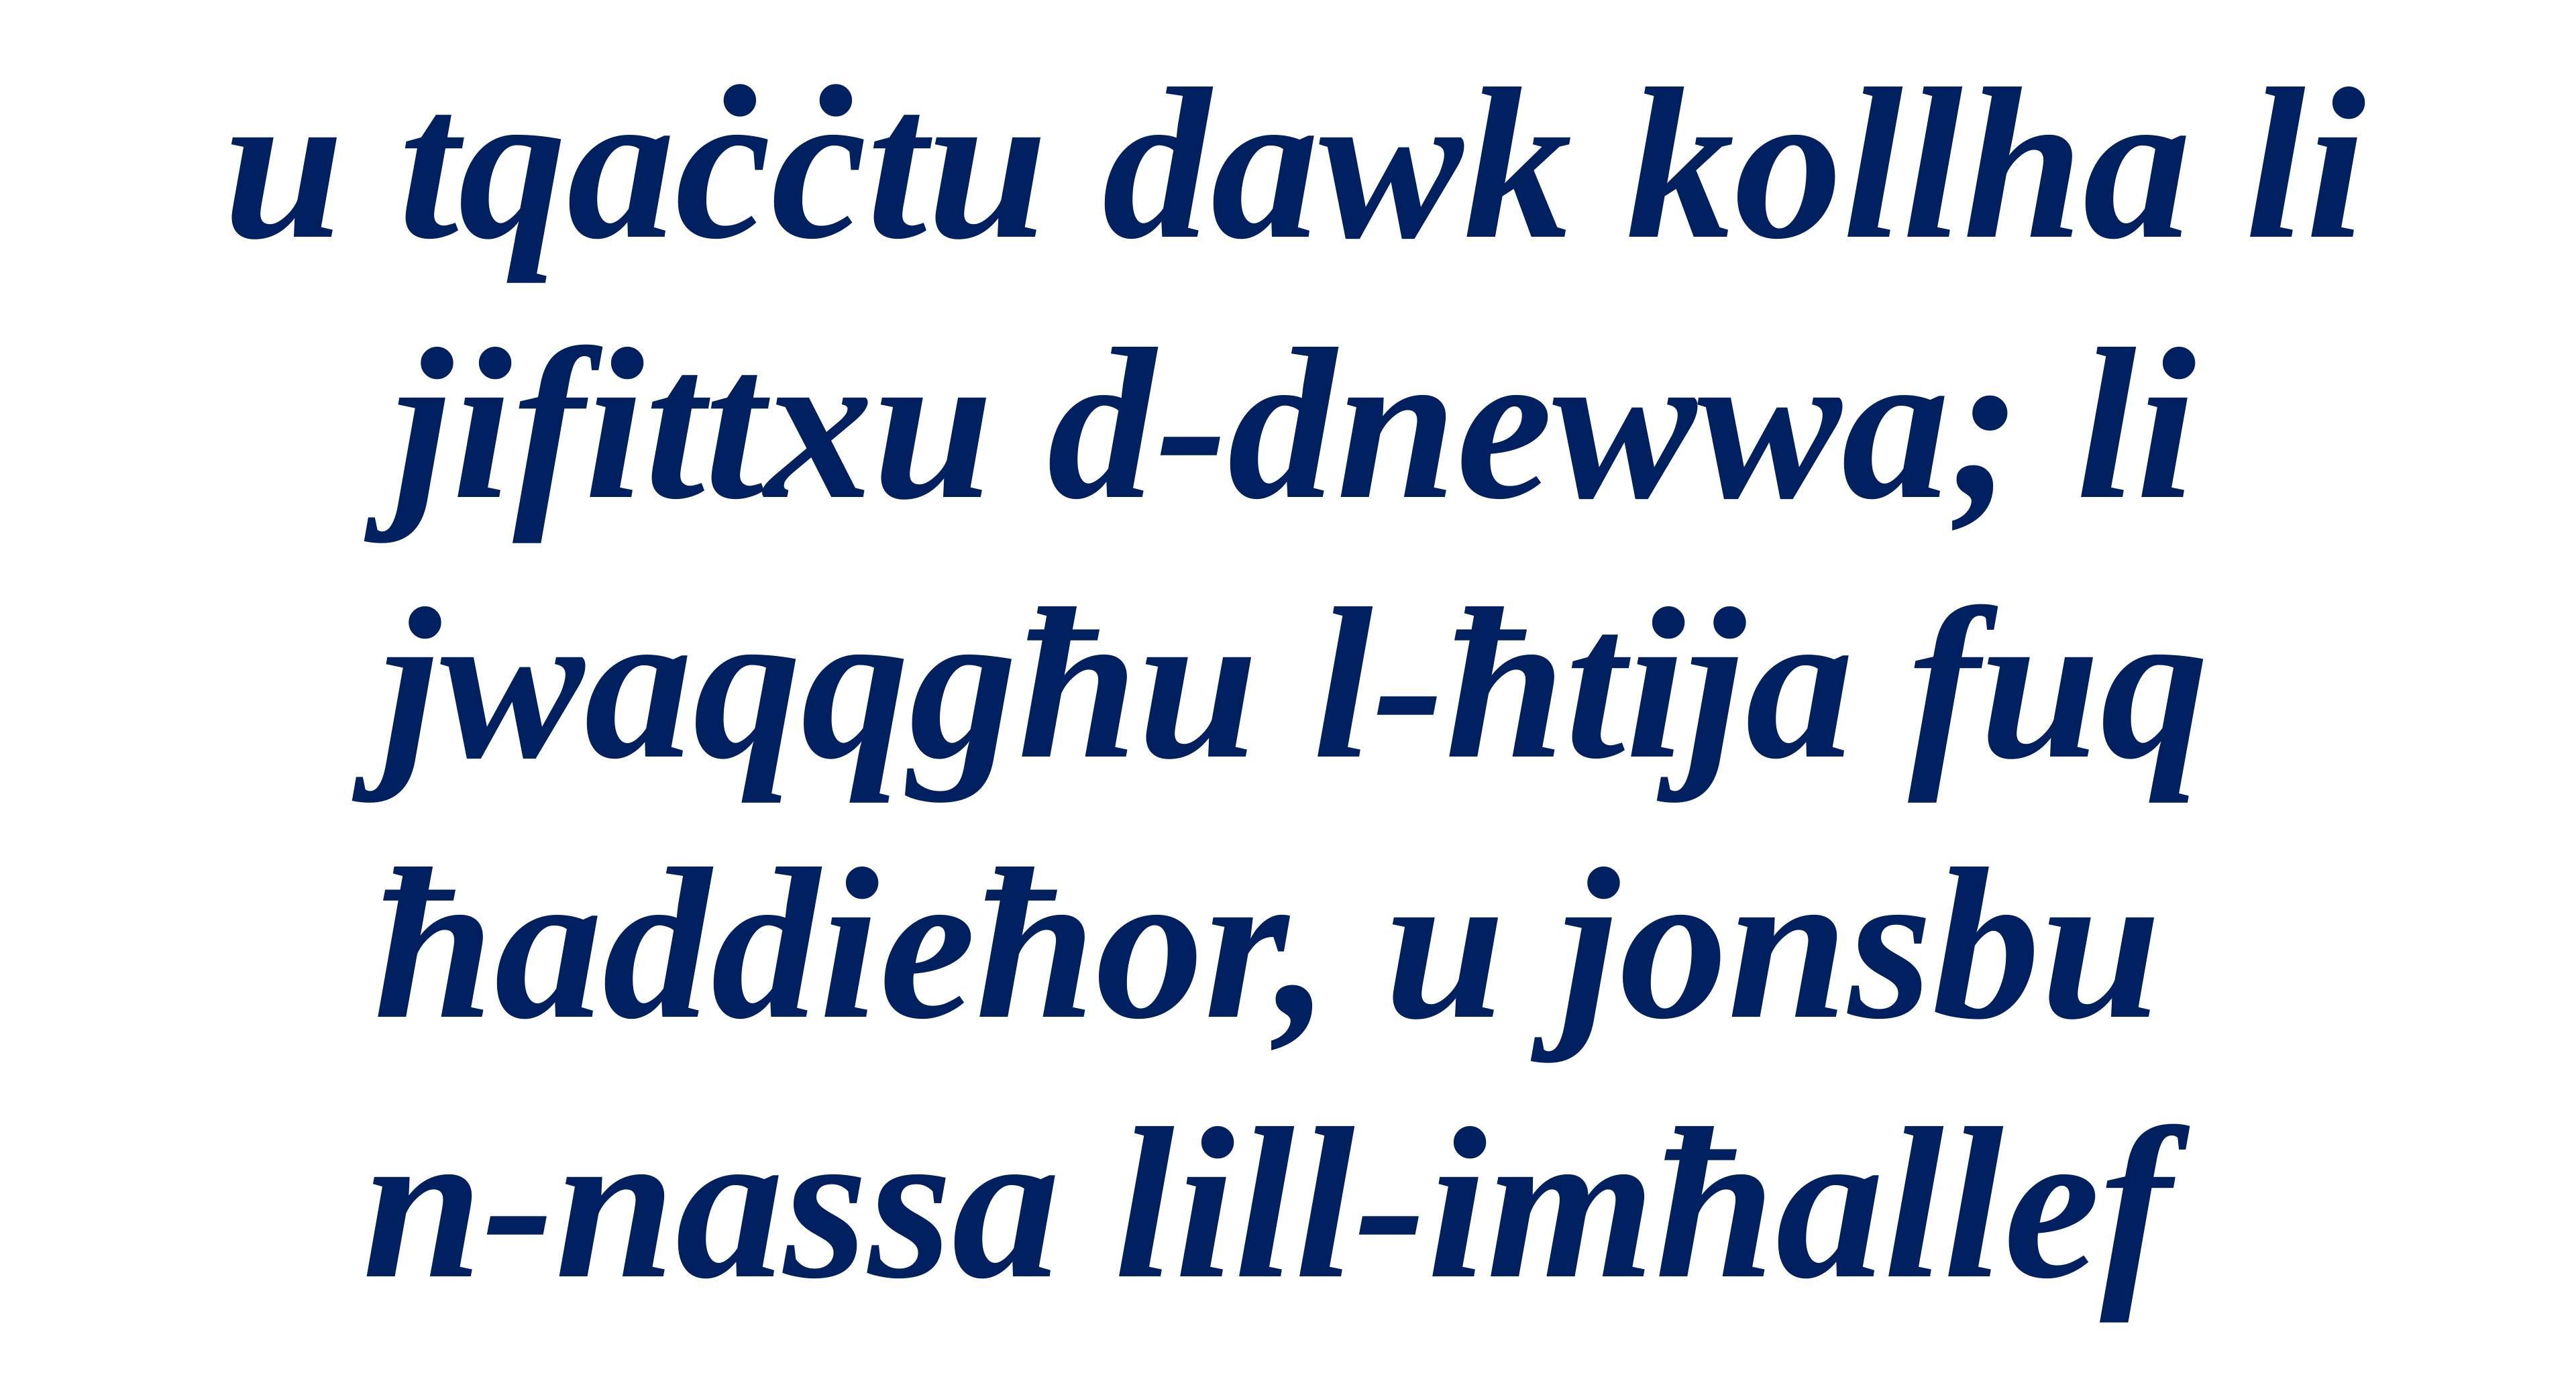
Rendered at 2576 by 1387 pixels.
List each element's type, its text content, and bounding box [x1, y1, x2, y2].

text_box u tqaċċtu dawk kollha li jifittxu d-dnewwa; li jwaqqgħu l-ħtija fuq ħaddieħor, u jonsbu n-nassa lill-imħallef [78, 9, 2513, 1332]
